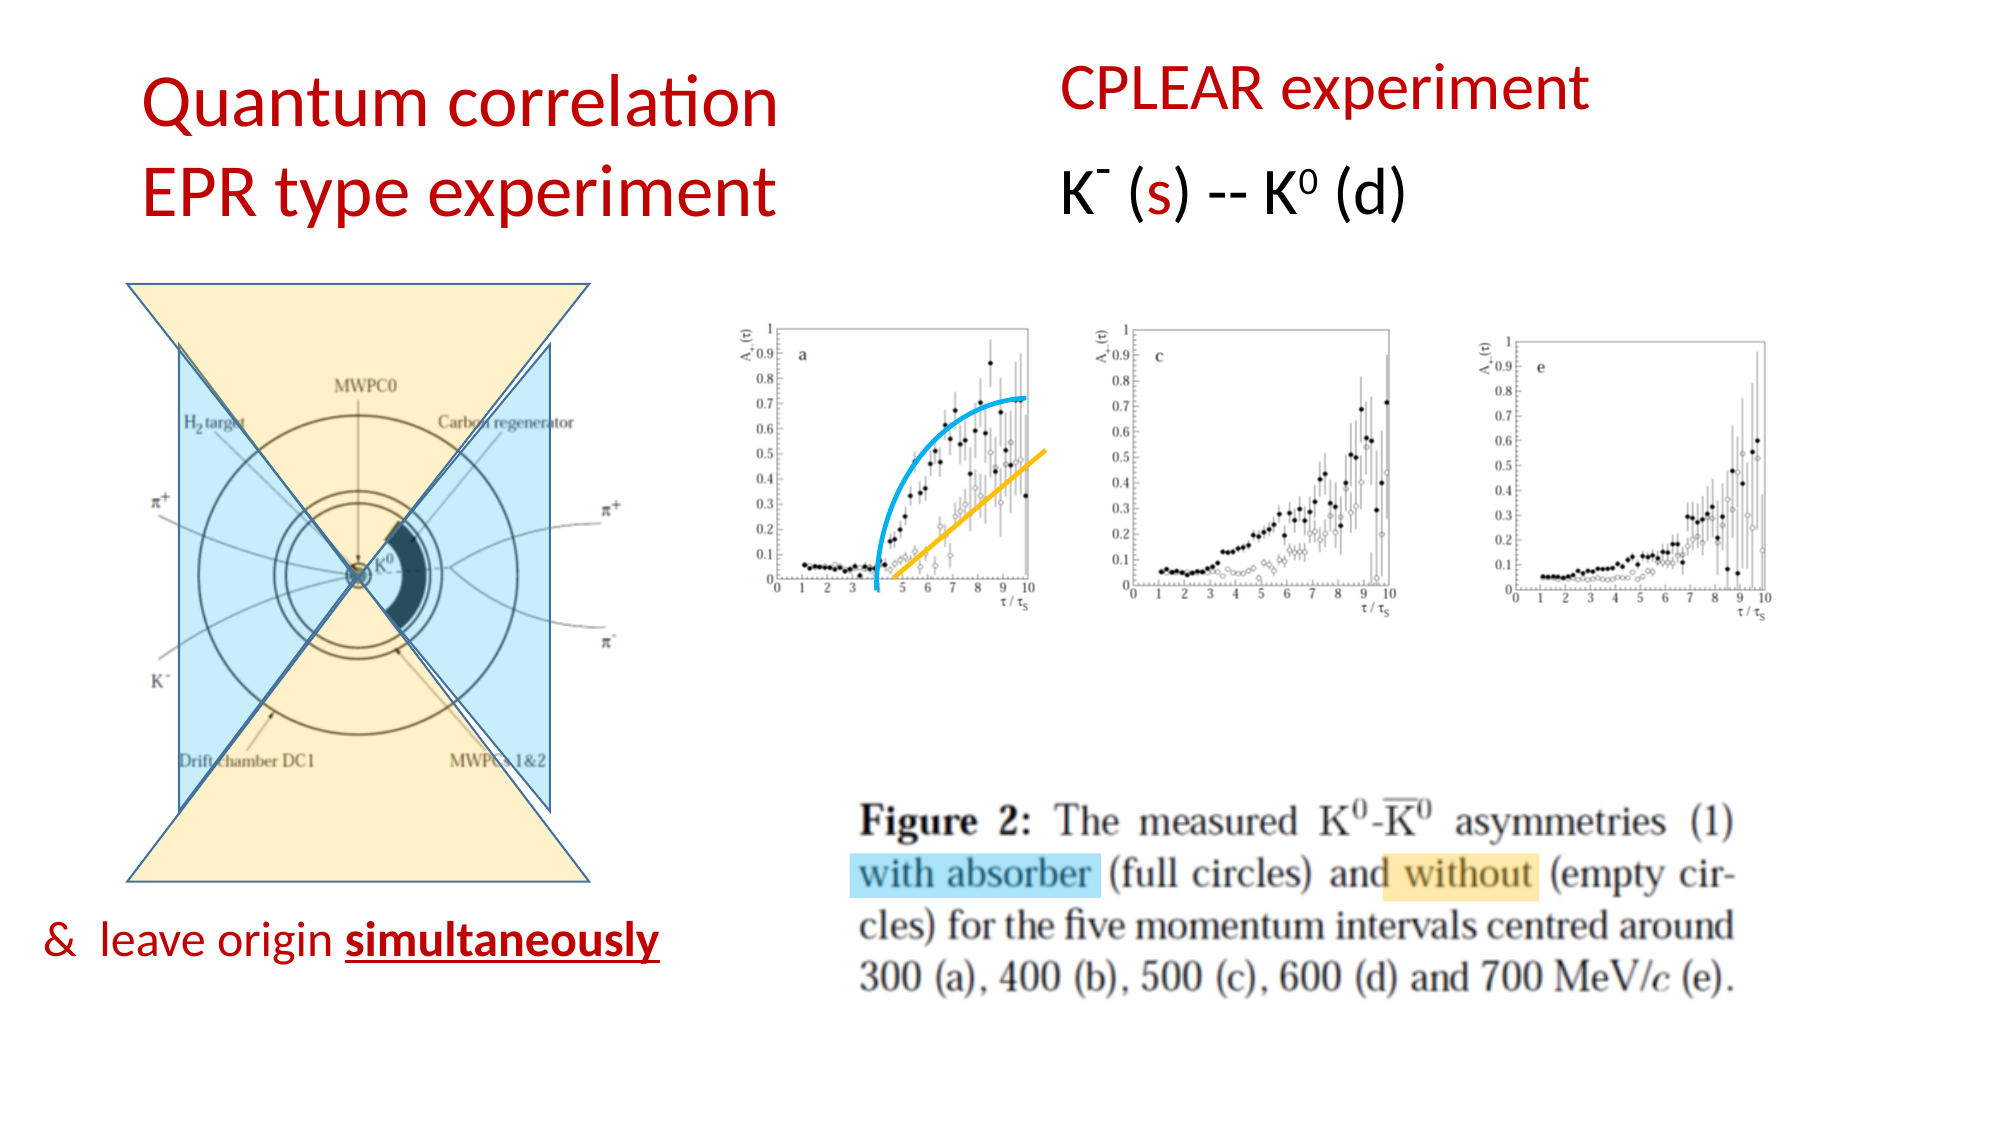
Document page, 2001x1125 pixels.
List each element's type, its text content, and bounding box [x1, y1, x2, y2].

text_box [177, 351, 189, 366]
picture [730, 318, 1058, 622]
text_box [531, 790, 551, 814]
text_box [177, 790, 194, 813]
picture [1473, 332, 1795, 630]
text_box [530, 341, 551, 366]
picture [97, 366, 673, 790]
text_box Quantum correlation EPR type experiment [127, 44, 841, 239]
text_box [893, 449, 1046, 578]
text_box [125, 790, 592, 883]
text_box [125, 282, 592, 366]
picture [840, 790, 1755, 1013]
picture [1089, 323, 1416, 630]
